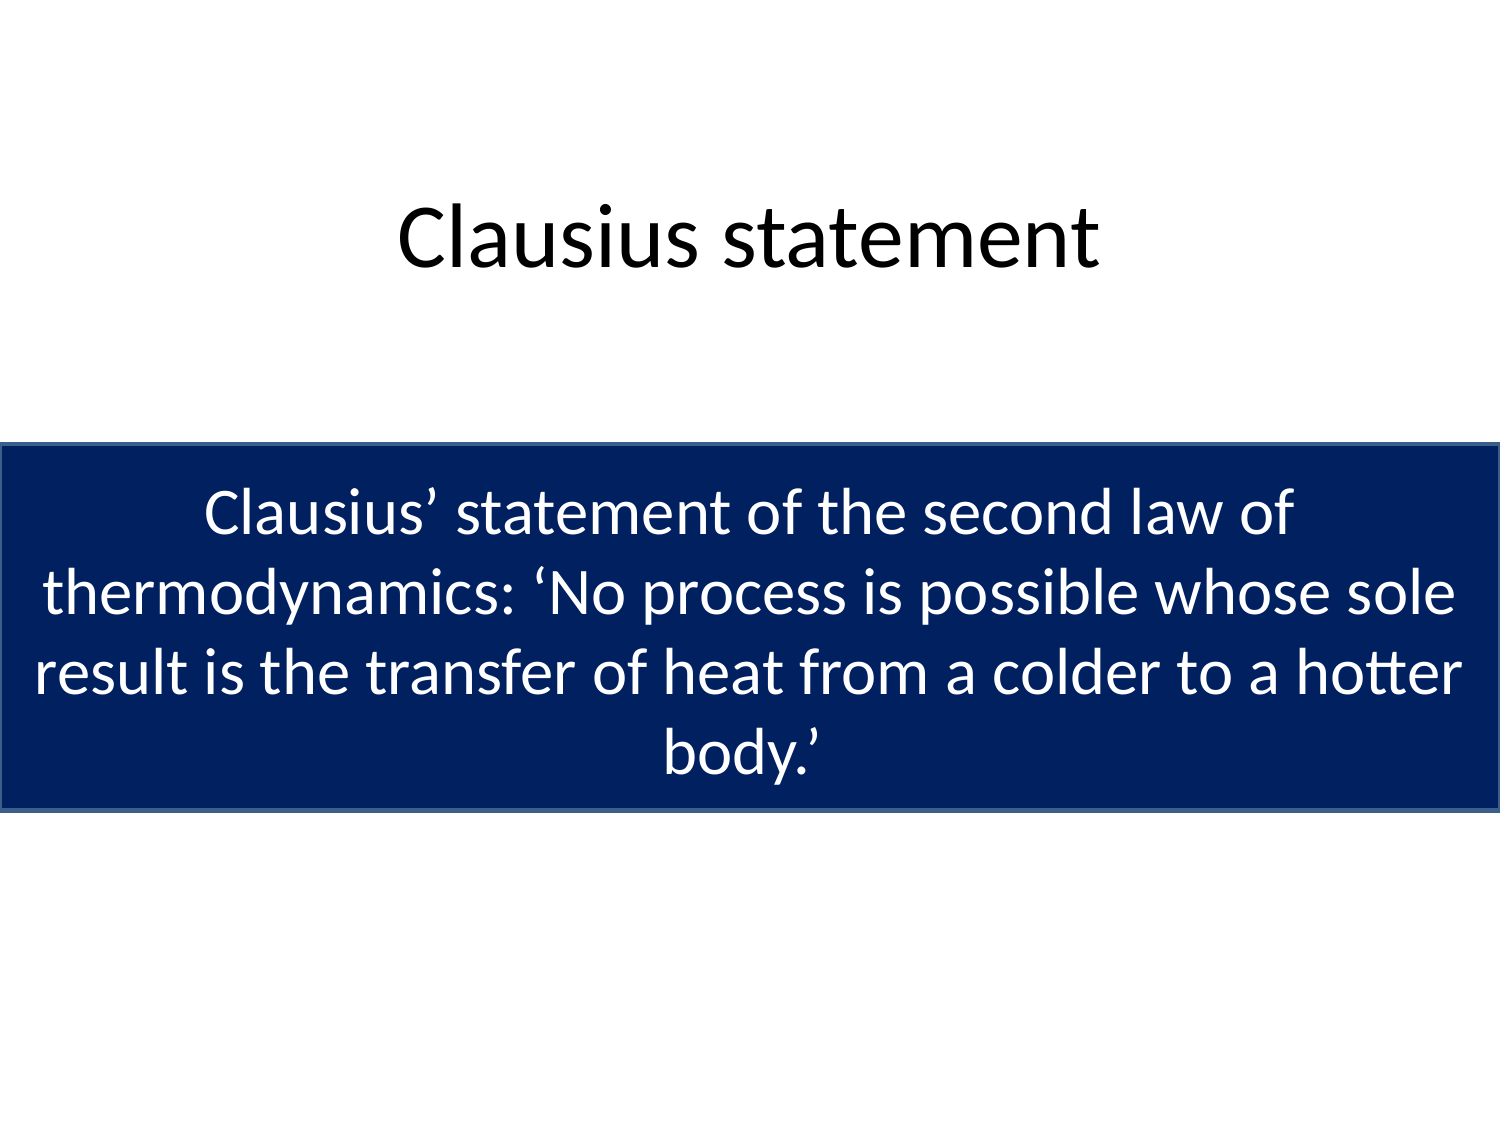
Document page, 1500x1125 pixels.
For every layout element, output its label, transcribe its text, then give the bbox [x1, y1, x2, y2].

text_box Clausius’ statement of the second law of thermodynamics: ‘No process is possible whose sole result is the transfer of heat from a colder to a hotter body.’ [0, 442, 1500, 813]
title Clausius statement [75, 137, 1425, 325]
